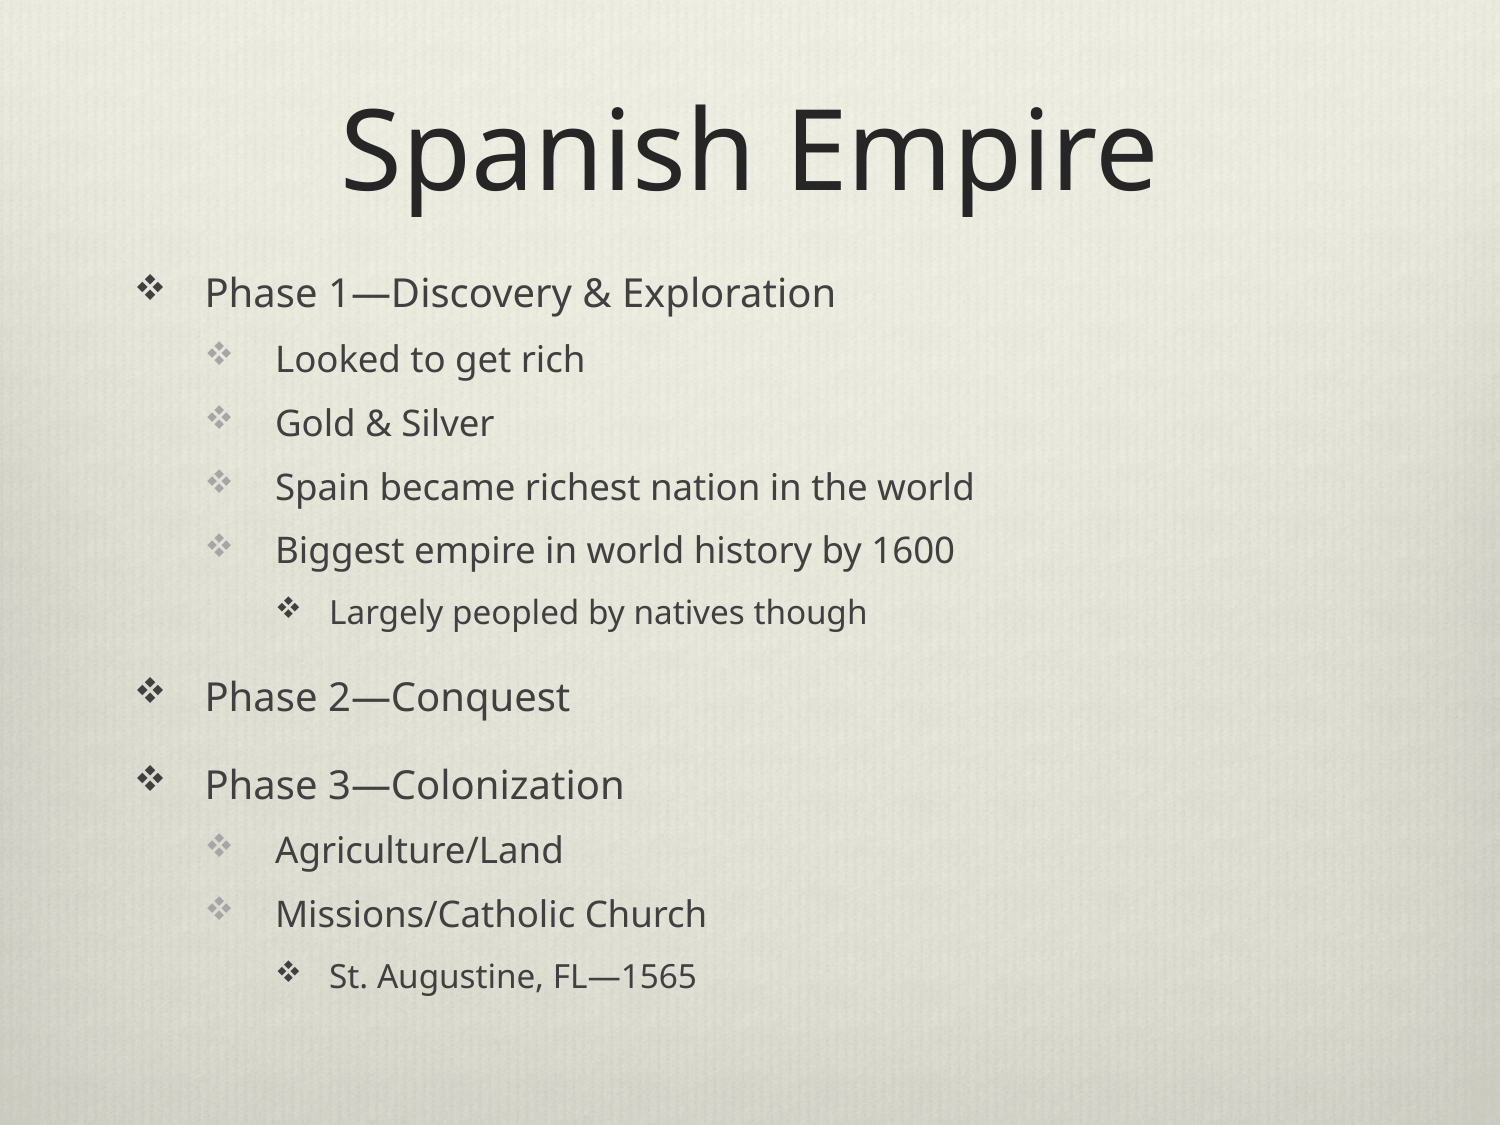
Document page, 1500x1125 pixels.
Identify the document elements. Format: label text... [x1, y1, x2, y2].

list Phase 1—Discovery & Exploration Looked to get rich Gold & Silver Spain became richest nation in the world Biggest empire in world history by 1600 Largely peopled by natives though Phase 2—Conquest Phase 3—Colonization Agriculture/Land Missions/Catholic Church St. Augustine, FL—1565 [119, 260, 1381, 1011]
title Spanish Empire [119, 51, 1381, 240]
